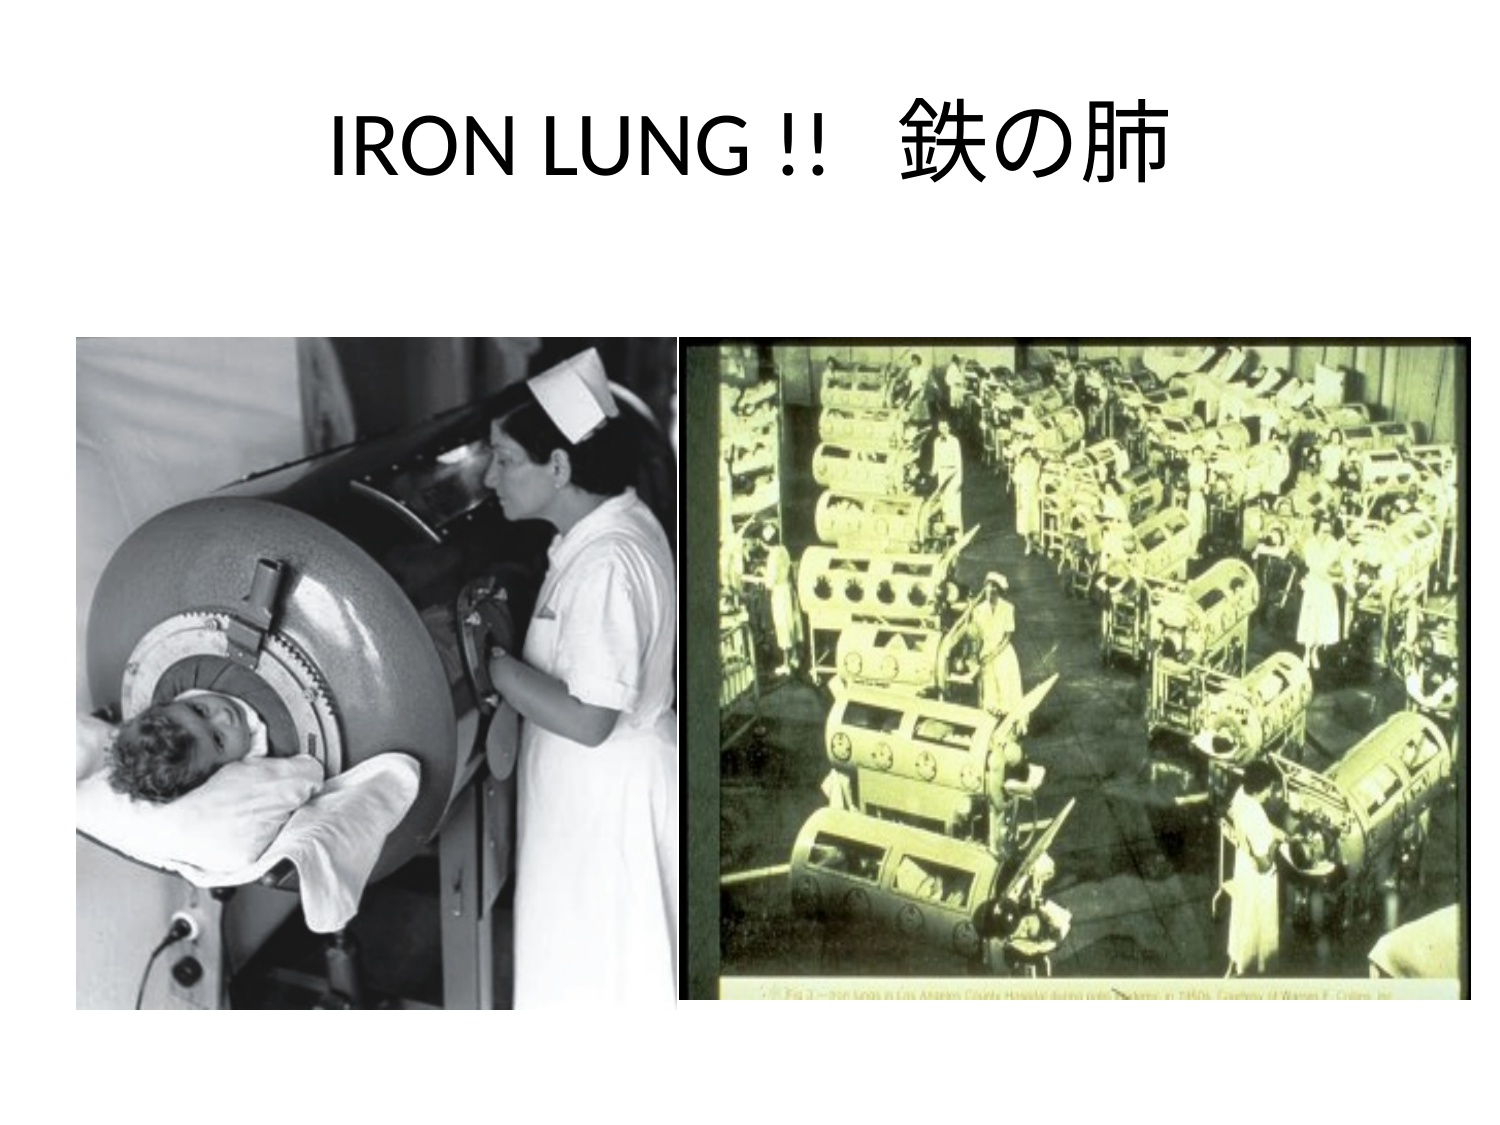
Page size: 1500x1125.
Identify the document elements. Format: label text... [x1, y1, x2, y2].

title IRON LUNG !! 鉄の肺 [75, 45, 1425, 233]
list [678, 337, 1471, 1000]
picture [76, 337, 677, 1011]
